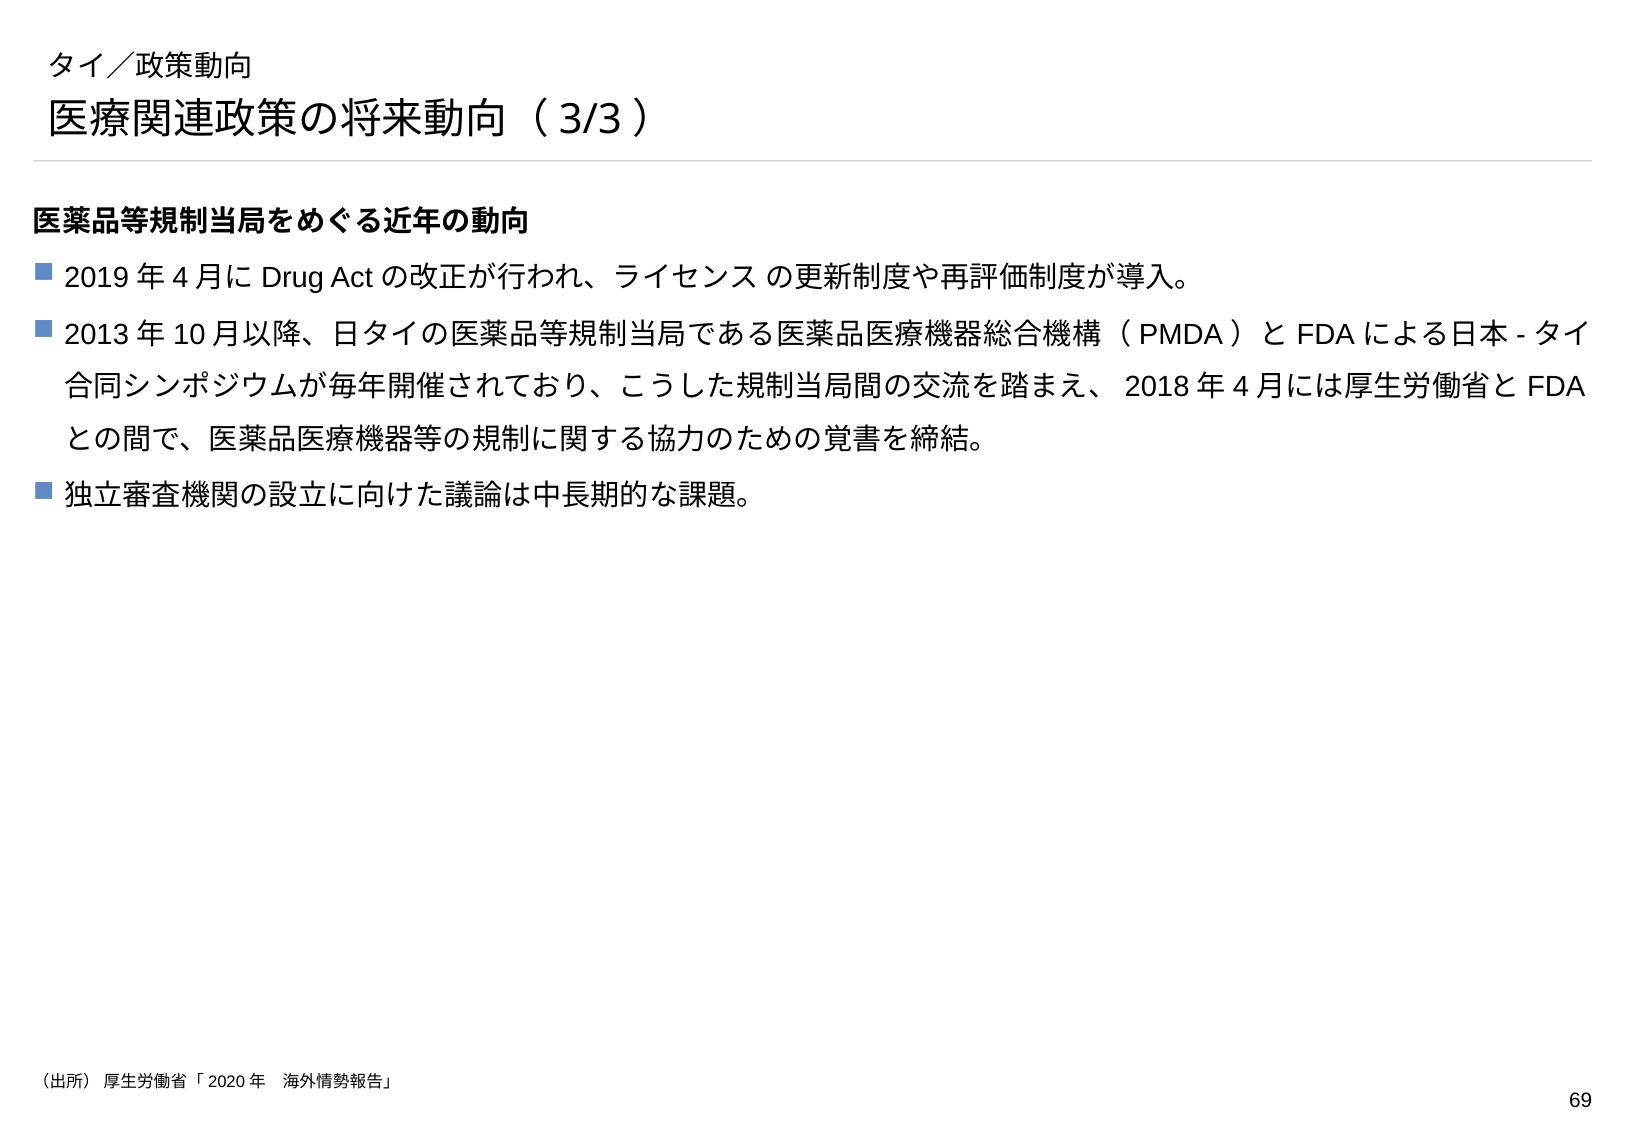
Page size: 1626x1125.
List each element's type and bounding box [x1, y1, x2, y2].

text_box [32, 1070, 1451, 1094]
text_box [32, 184, 1593, 512]
list [32, 0, 1593, 149]
